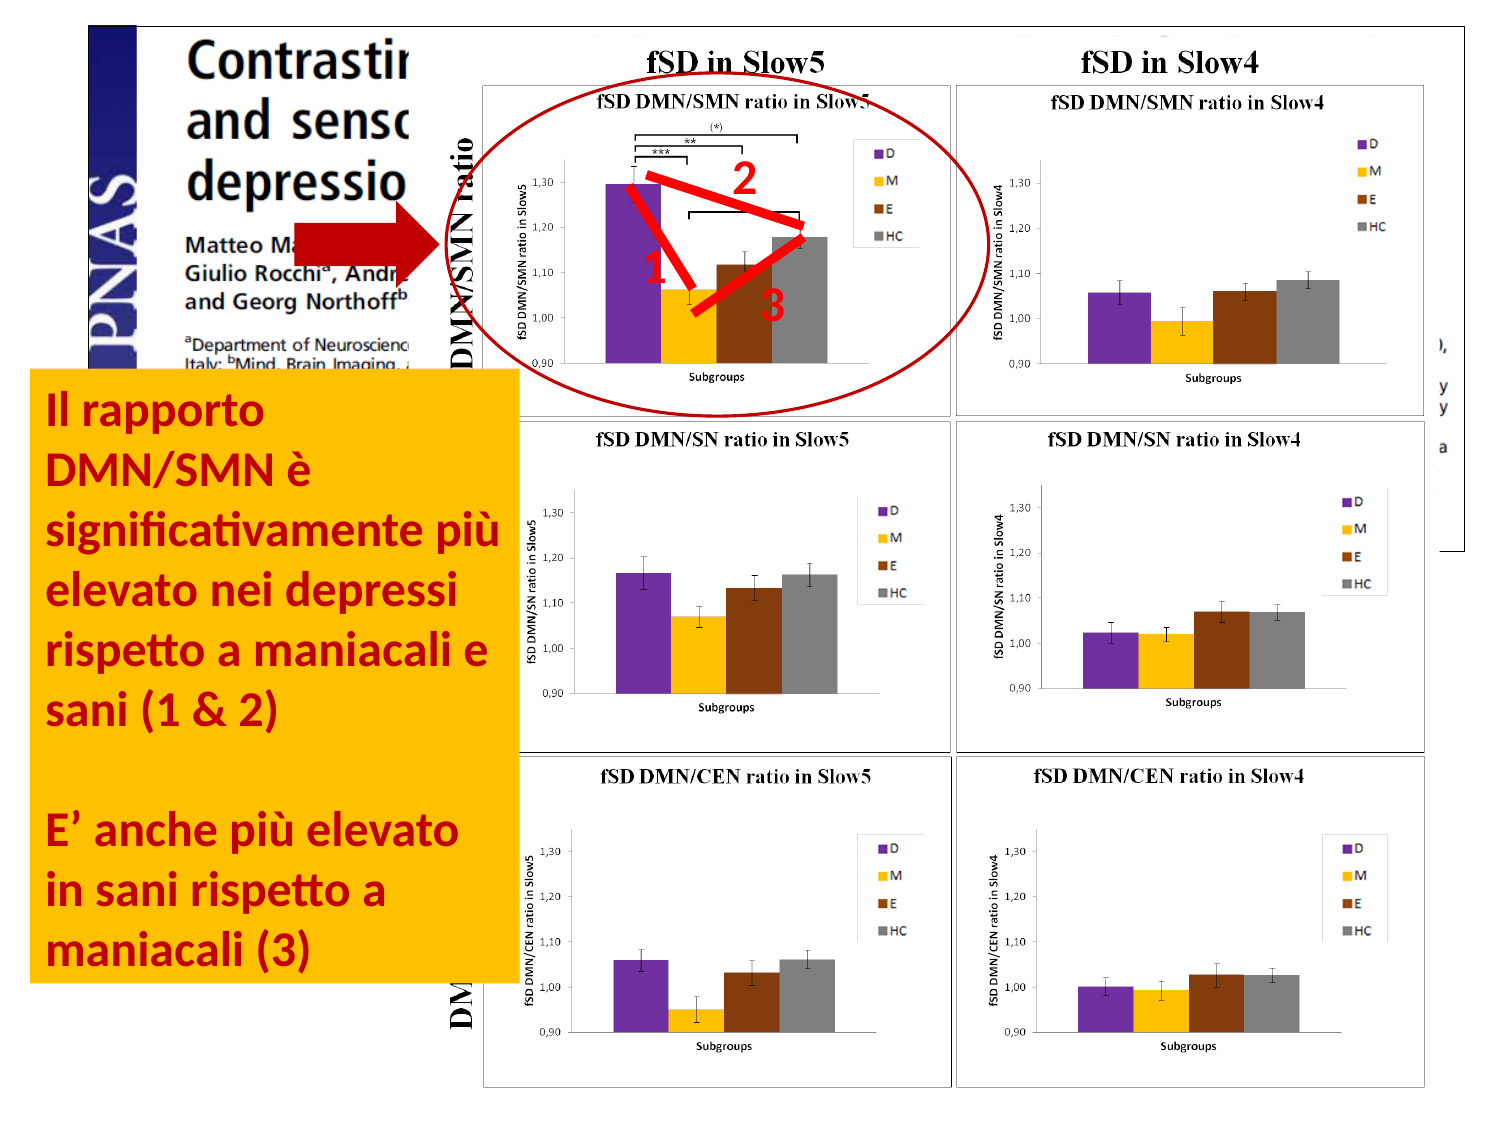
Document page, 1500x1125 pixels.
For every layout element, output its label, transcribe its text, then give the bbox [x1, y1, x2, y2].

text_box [408, 31, 1440, 1088]
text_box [692, 237, 804, 314]
text_box Il rapporto DMN/SMN è significativamente più elevato nei depressi rispetto a maniacali e sani (1 & 2) E’ anche più elevato in sani rispetto a maniacali (3) [30, 368, 408, 984]
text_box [628, 185, 693, 289]
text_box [646, 174, 804, 227]
picture [88, 25, 1465, 552]
